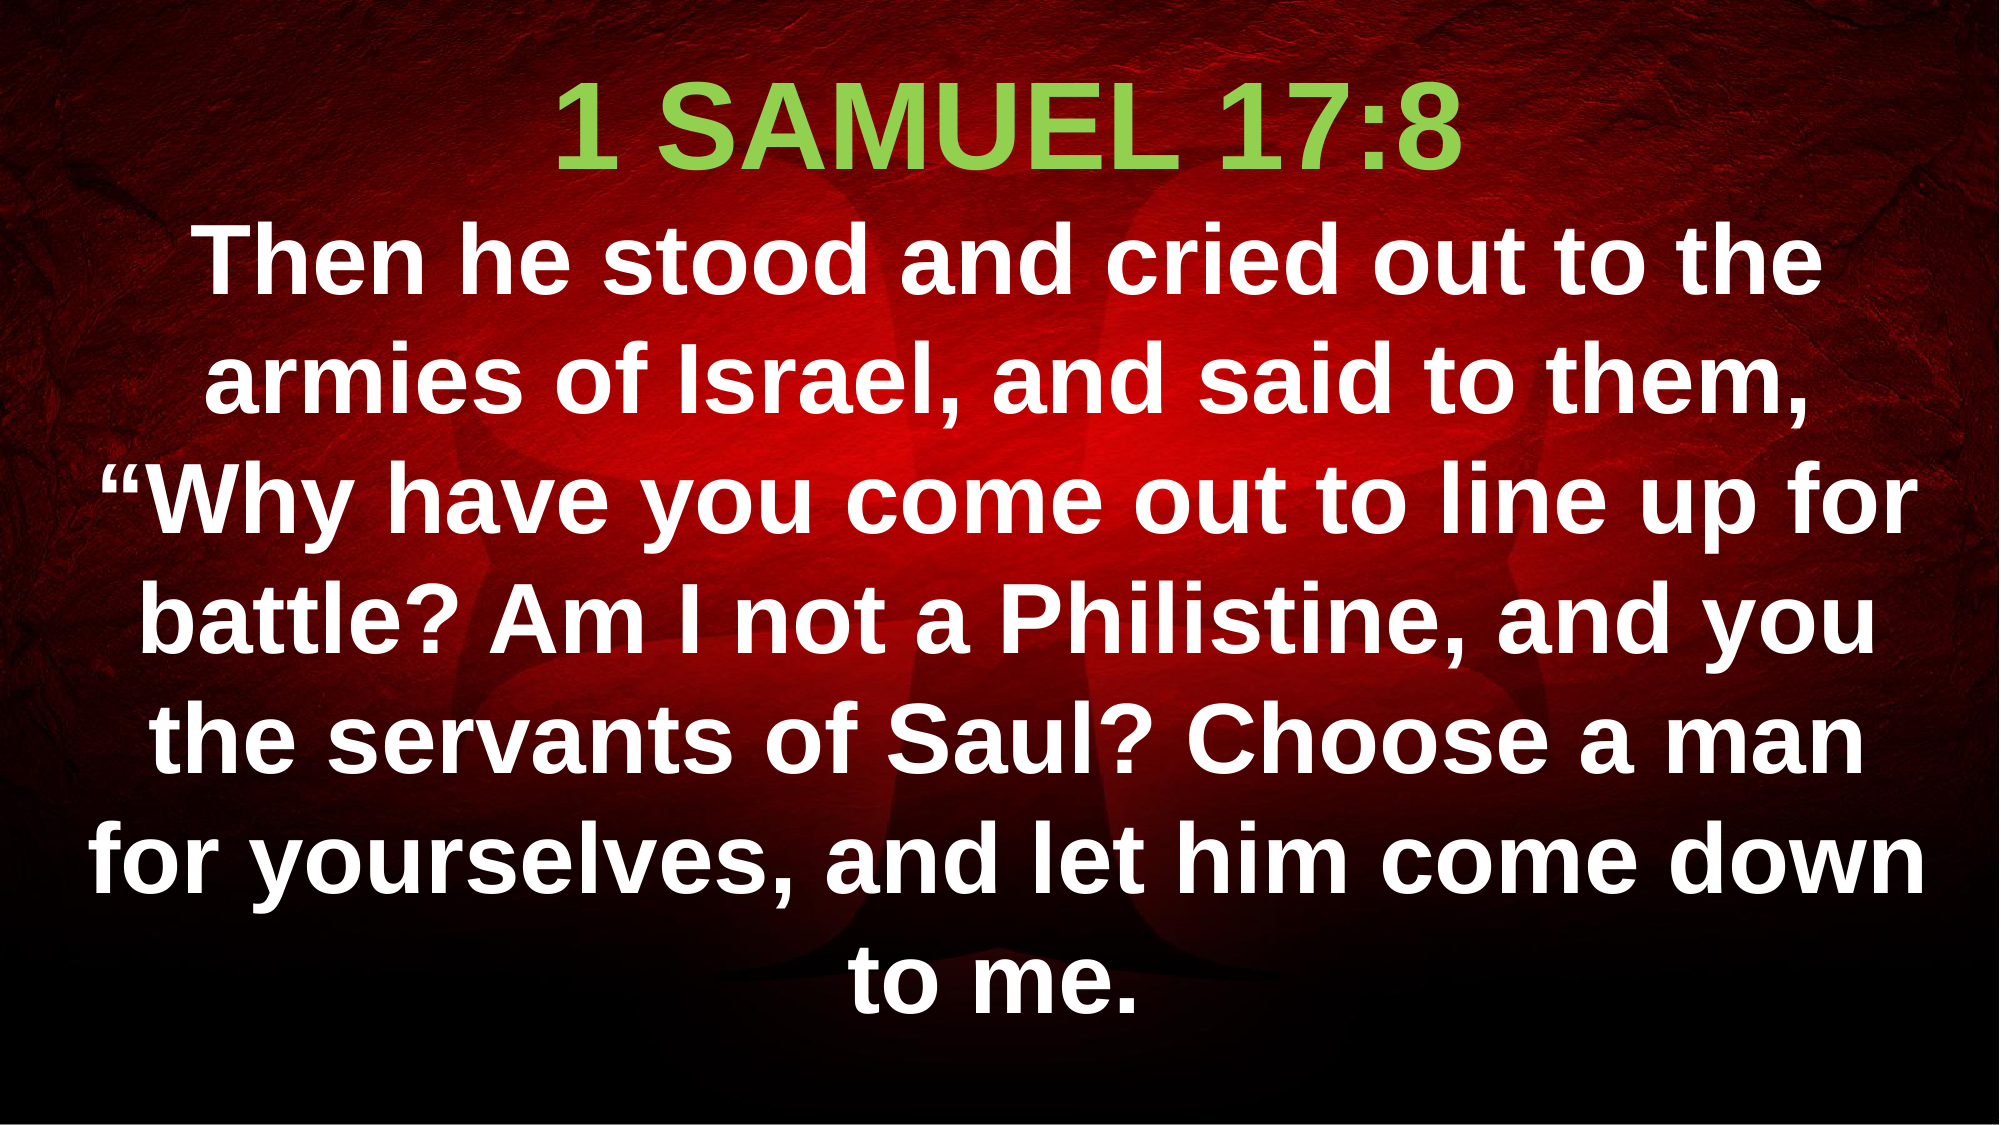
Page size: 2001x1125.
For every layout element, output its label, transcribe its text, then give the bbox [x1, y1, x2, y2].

picture [0, 0, 2001, 1125]
text_box 1 SAMUEL 17:8 Then he stood and cried out to the armies of Israel, and said to them, “Why have you come out to line up for battle? Am I not a Philistine, and you the servants of Saul? Choose a man for yourselves, and let him come down to me. [55, 36, 1963, 1042]
